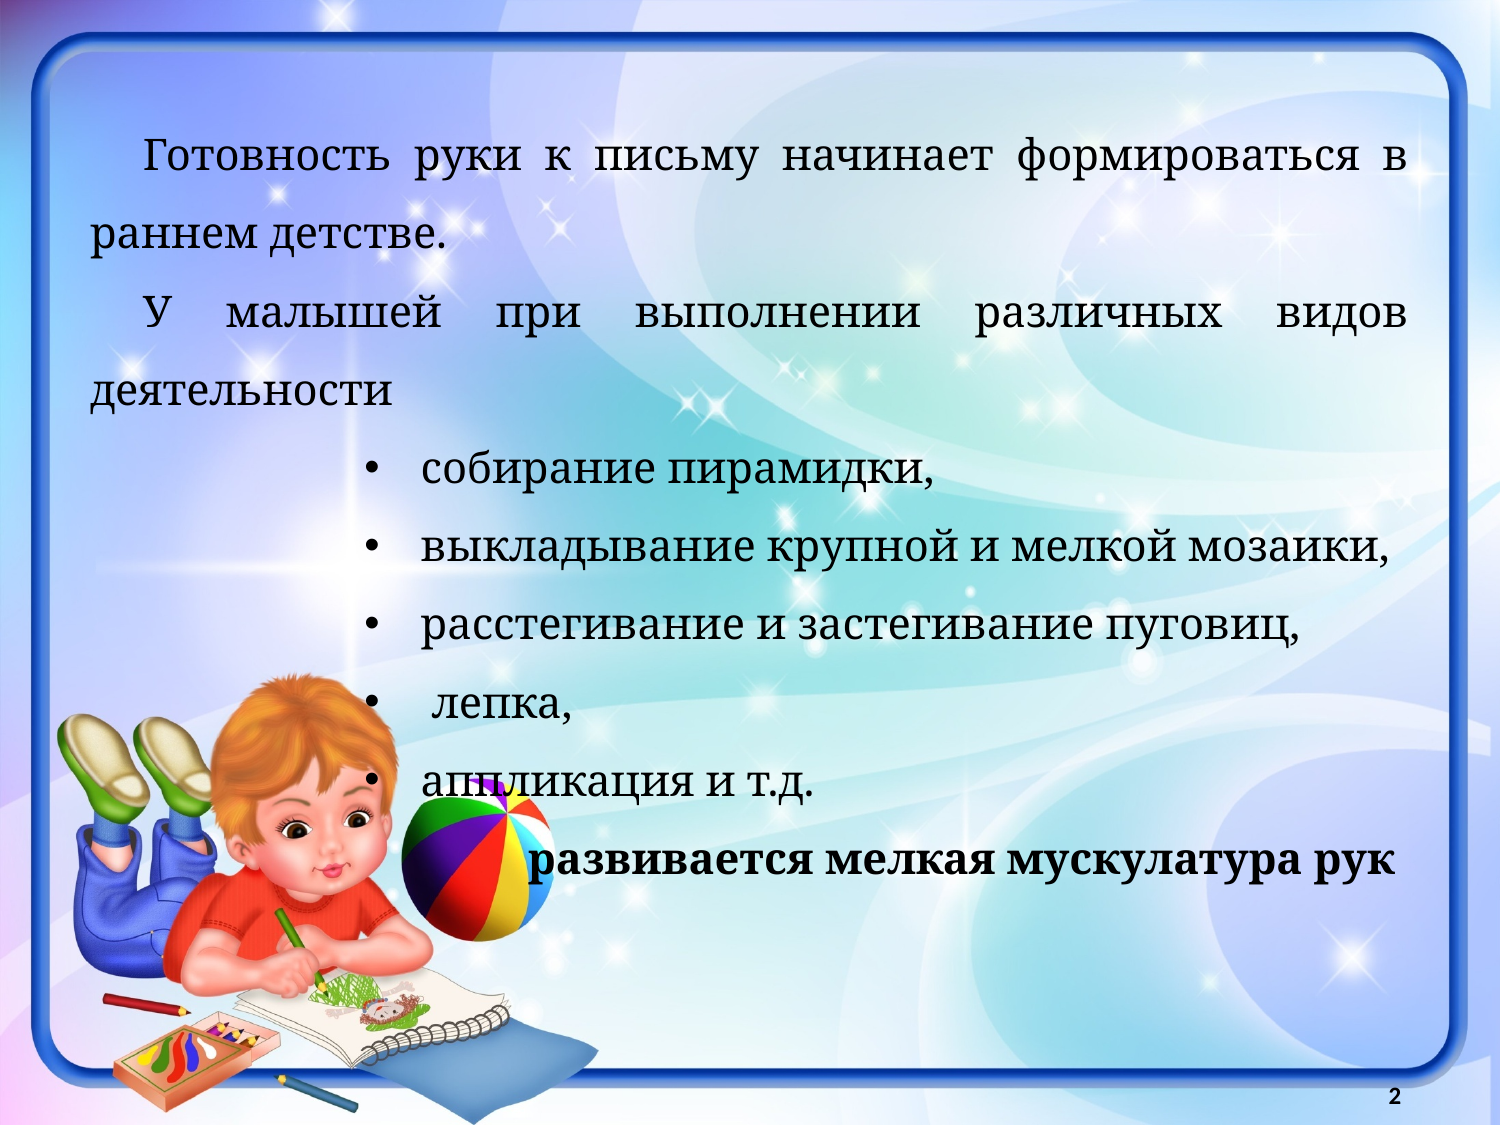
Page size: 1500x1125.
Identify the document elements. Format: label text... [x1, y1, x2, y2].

picture [0, 0, 1500, 1125]
slide_number 2 [1066, 1065, 1417, 1125]
list Готовность руки к письму начинает формироваться в раннем детстве. У малышей при выполнении различных видов деятельности собирание пирамидки, выкладывание крупной и мелкой мозаики, расстегивание и застегивание пуговиц, лепка, аппликация и т.д. развивается мелкая мускулатура рук [75, 93, 1425, 1005]
